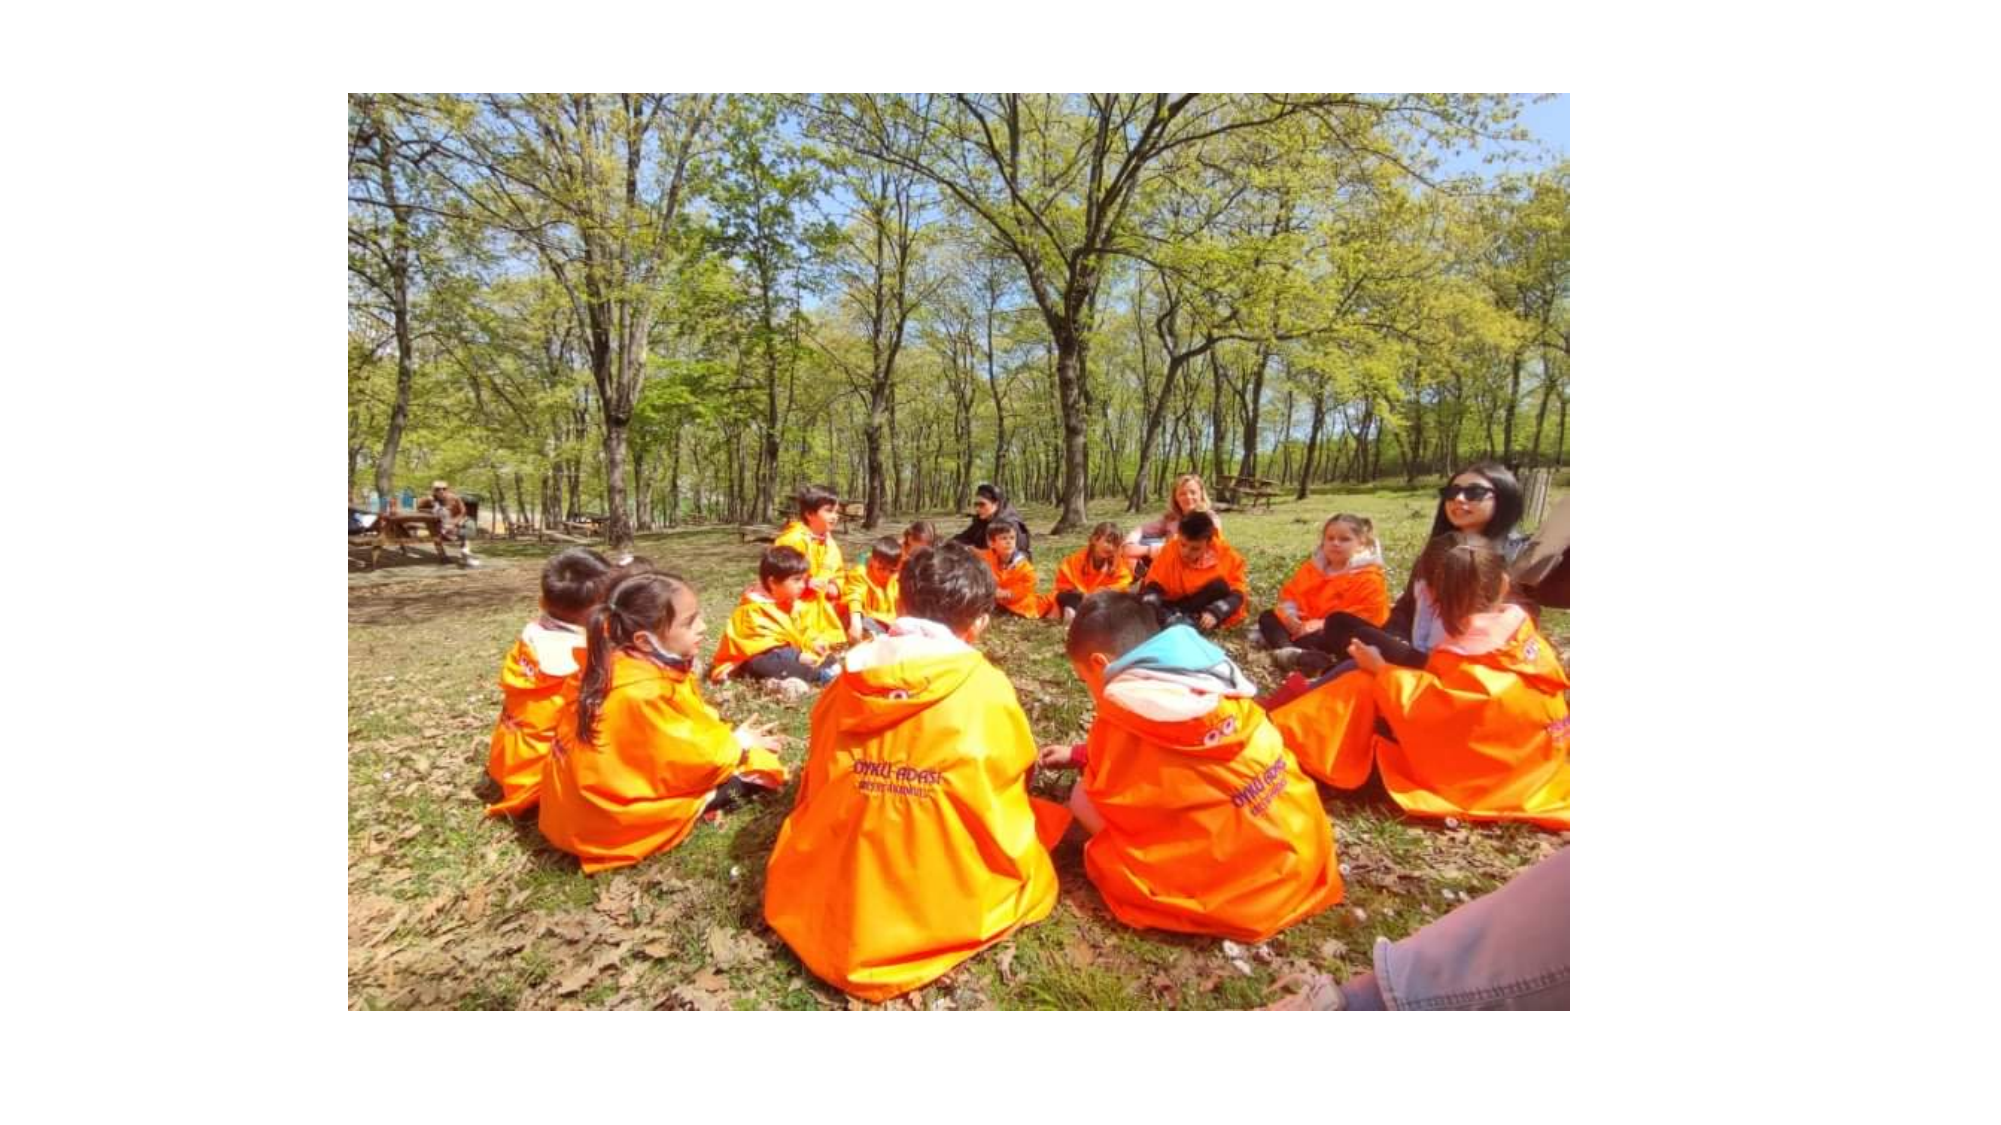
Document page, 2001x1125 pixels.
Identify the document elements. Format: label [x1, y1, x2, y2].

list [348, 93, 1570, 1011]
